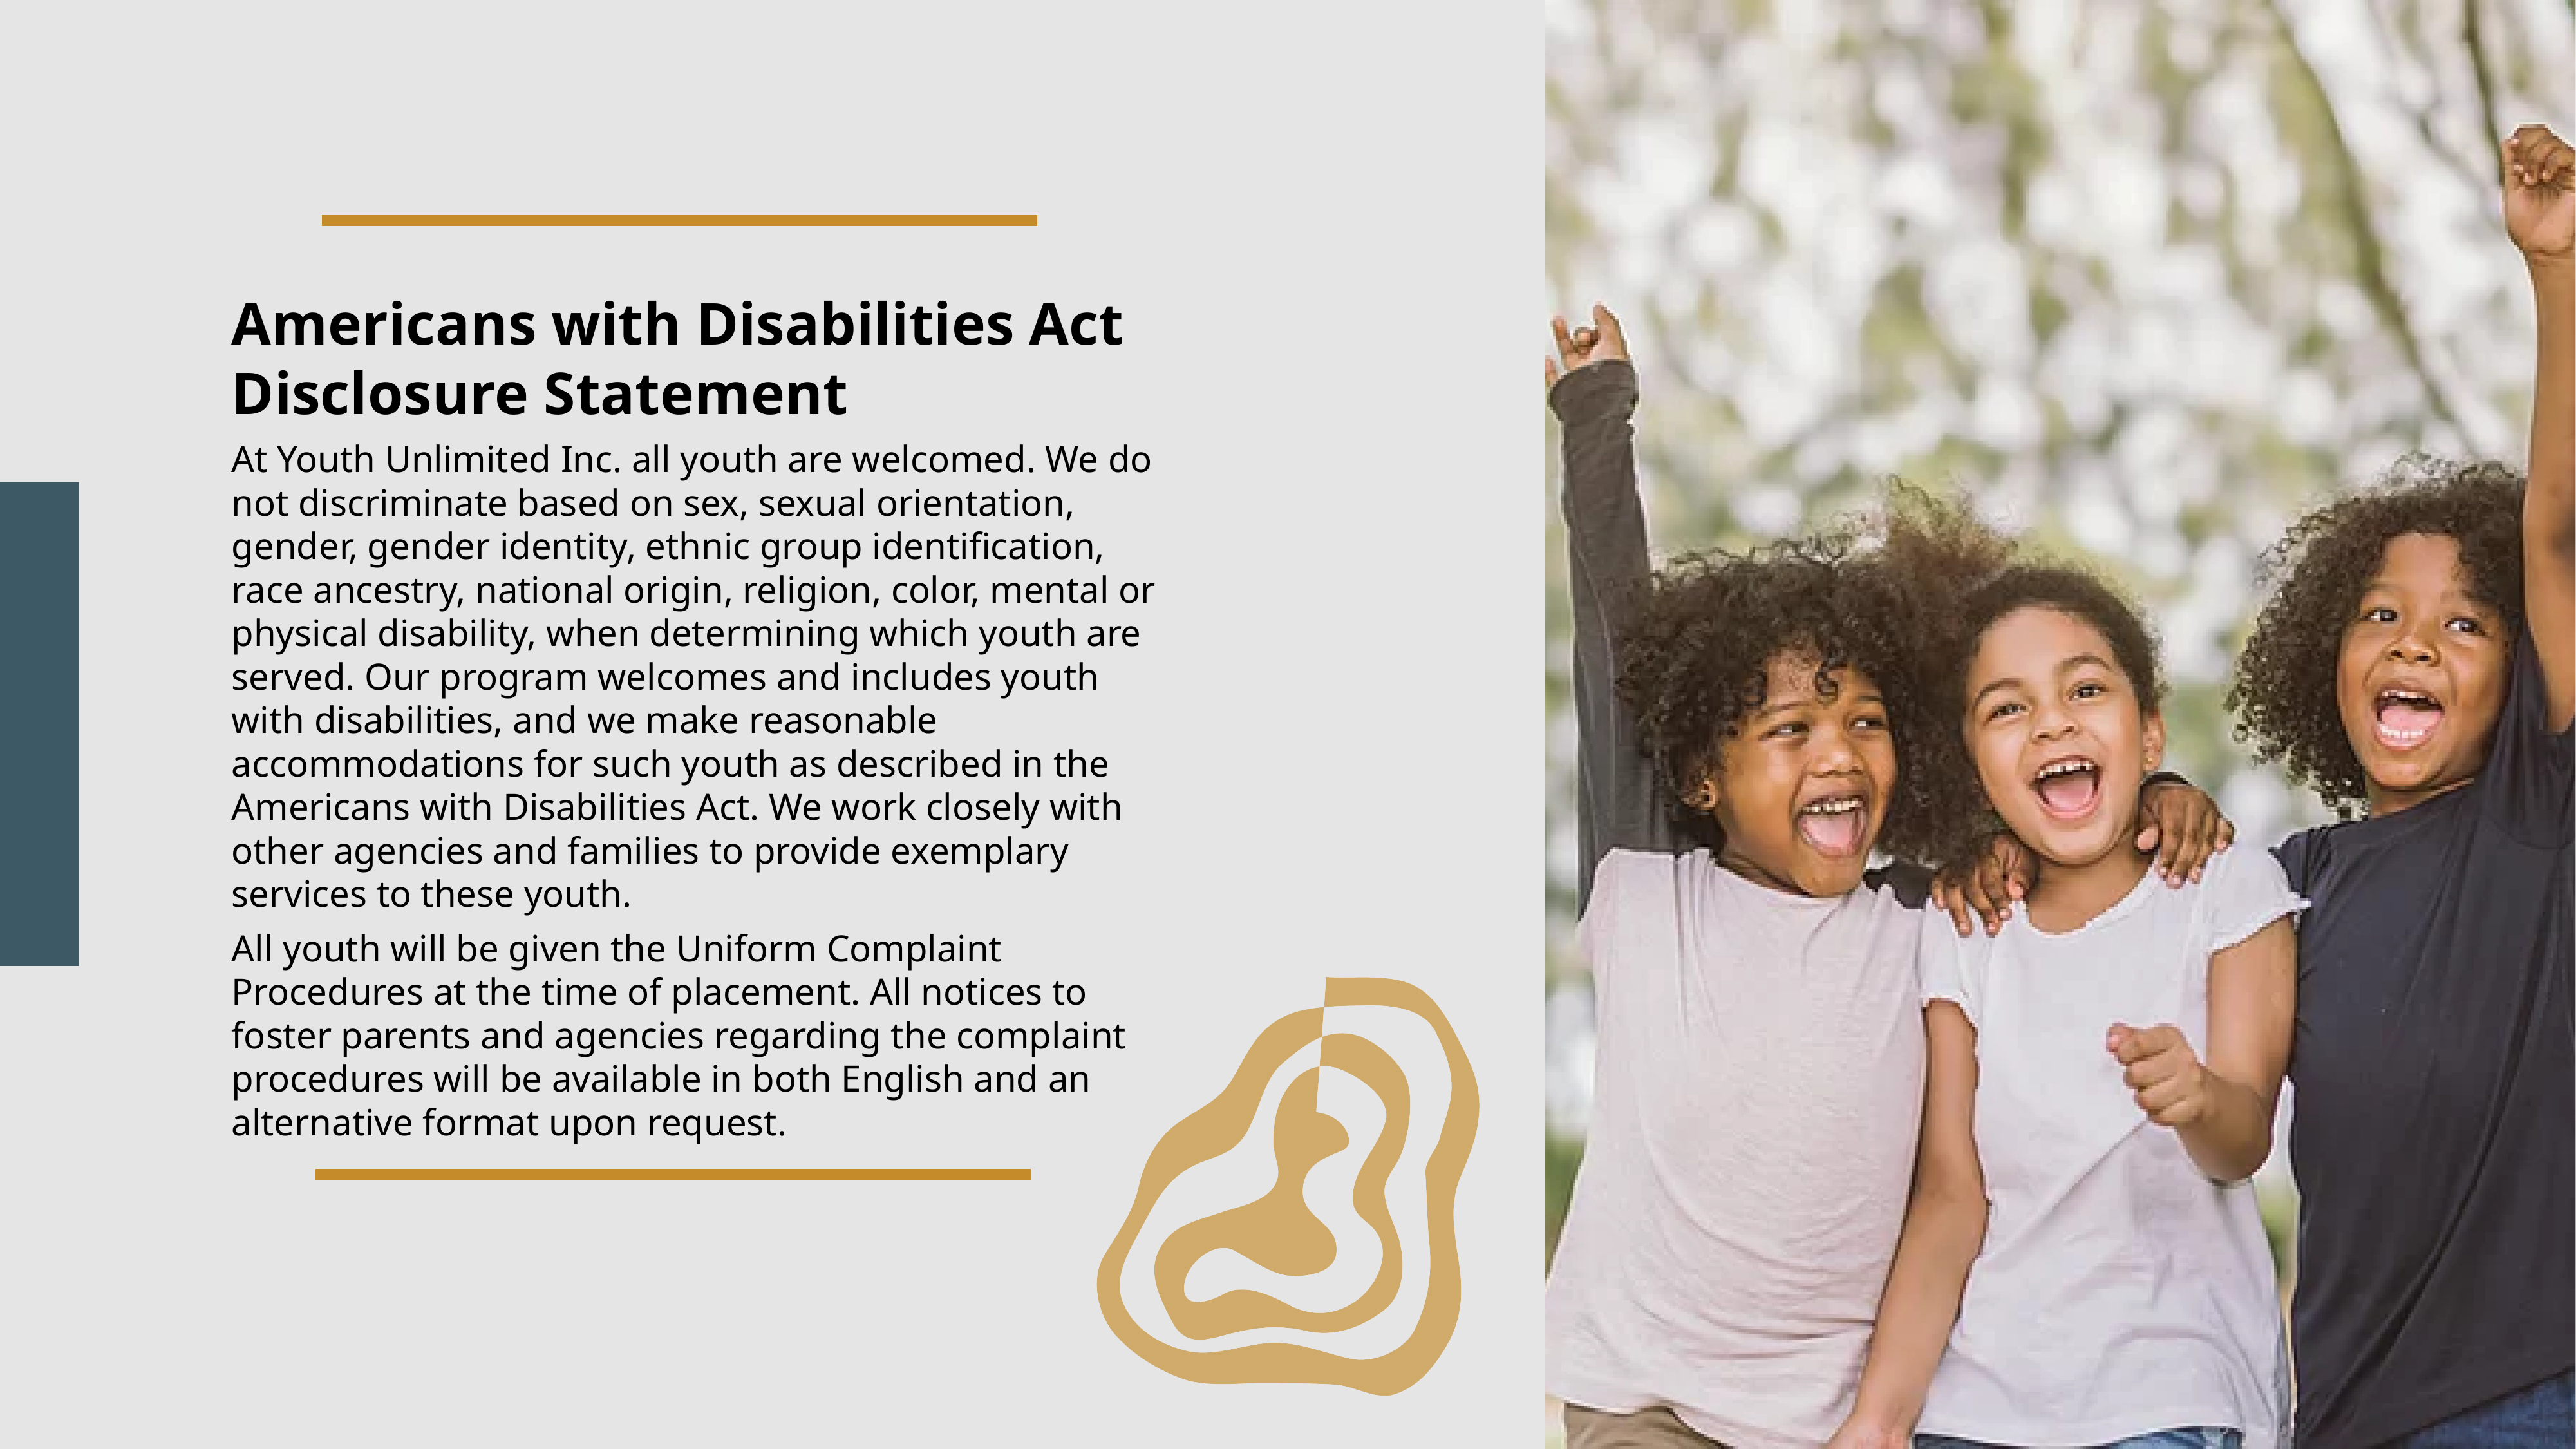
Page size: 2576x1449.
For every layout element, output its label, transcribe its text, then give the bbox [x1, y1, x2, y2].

picture [1083, 965, 1493, 1407]
text_box Americans with Disabilities Act Disclosure Statement At Youth Unlimited Inc. all youth are welcomed. We do not discriminate based on sex, sexual orientation, gender, gender identity, ethnic group identification, race ancestry, national origin, religion, color, mental or physical disability, when determining which youth are served. Our program welcomes and includes youth with disabilities, and we make reasonable accommodations for such youth as described in the Americans with Disabilities Act. We work closely with other agencies and families to provide exemplary services to these youth. All youth will be given the Uniform Complaint Procedures at the time of placement. All notices to foster parents and agencies regarding the complaint procedures will be available in both English and an alternative format upon request. [221, 282, 1179, 1148]
picture [1545, 0, 2576, 1449]
text_box [0, 482, 79, 966]
